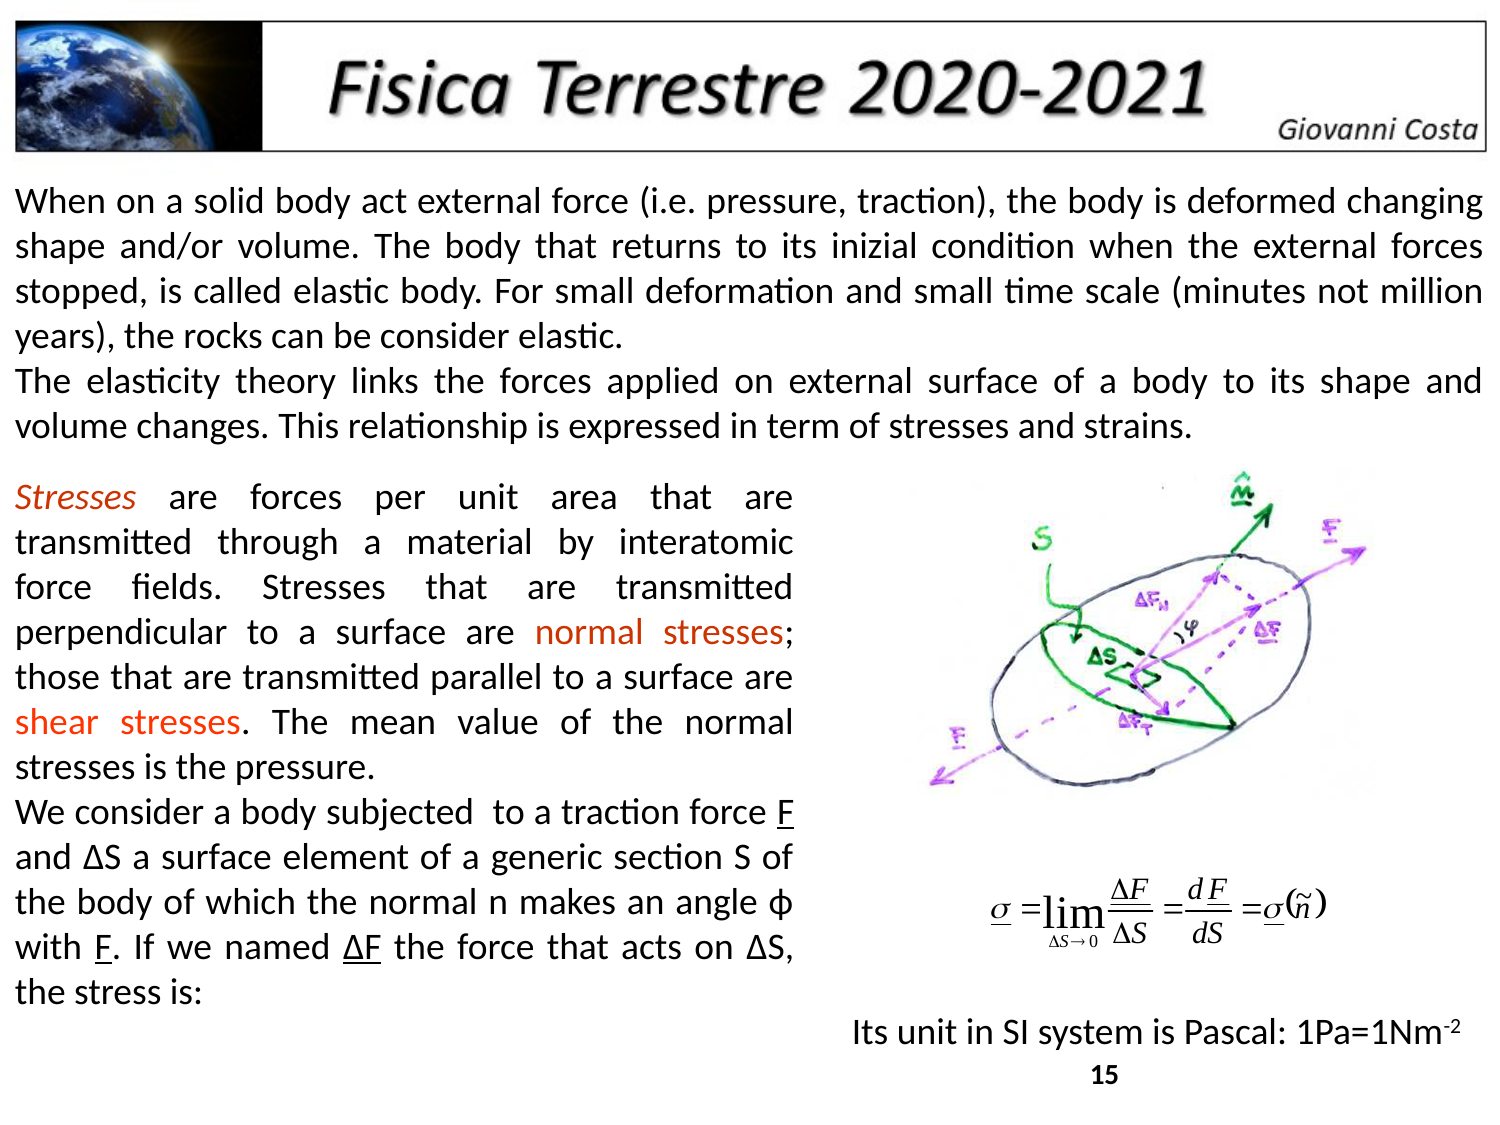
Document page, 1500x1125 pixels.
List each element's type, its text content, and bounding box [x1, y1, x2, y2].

picture [0, 0, 1500, 168]
text_box Stresses are forces per unit area that are transmitted through a material by interatomic force fields. Stresses that are transmitted perpendicular to a surface are normal stresses; those that are transmitted parallel to a surface are shear stresses. The mean value of the normal stresses is the pressure. We consider a body subjected to a traction force F and ΔS a surface element of a generic section S of the body of which the normal n makes an angle ϕ with F. If we named ΔF the force that acts on ΔS, the stress is: [0, 464, 809, 1065]
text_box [985, 869, 1328, 953]
slide_number 15 [1074, 1060, 1425, 1103]
text_box Its unit in SI system is Pascal: 1Pa=1Nm-2 [837, 999, 1477, 1060]
text_box When on a solid body act external force (i.e. pressure, traction), the body is deformed changing shape and/or volume. The body that returns to its inizial condition when the external forces stopped, is called elastic body. For small deformation and small time scale (minutes not million years), the rocks can be consider elastic. The elasticity theory links the forces applied on external surface of a body to its shape and volume changes. This relationship is expressed in term of stresses and strains. [0, 168, 1500, 454]
picture [0, 454, 1500, 1125]
